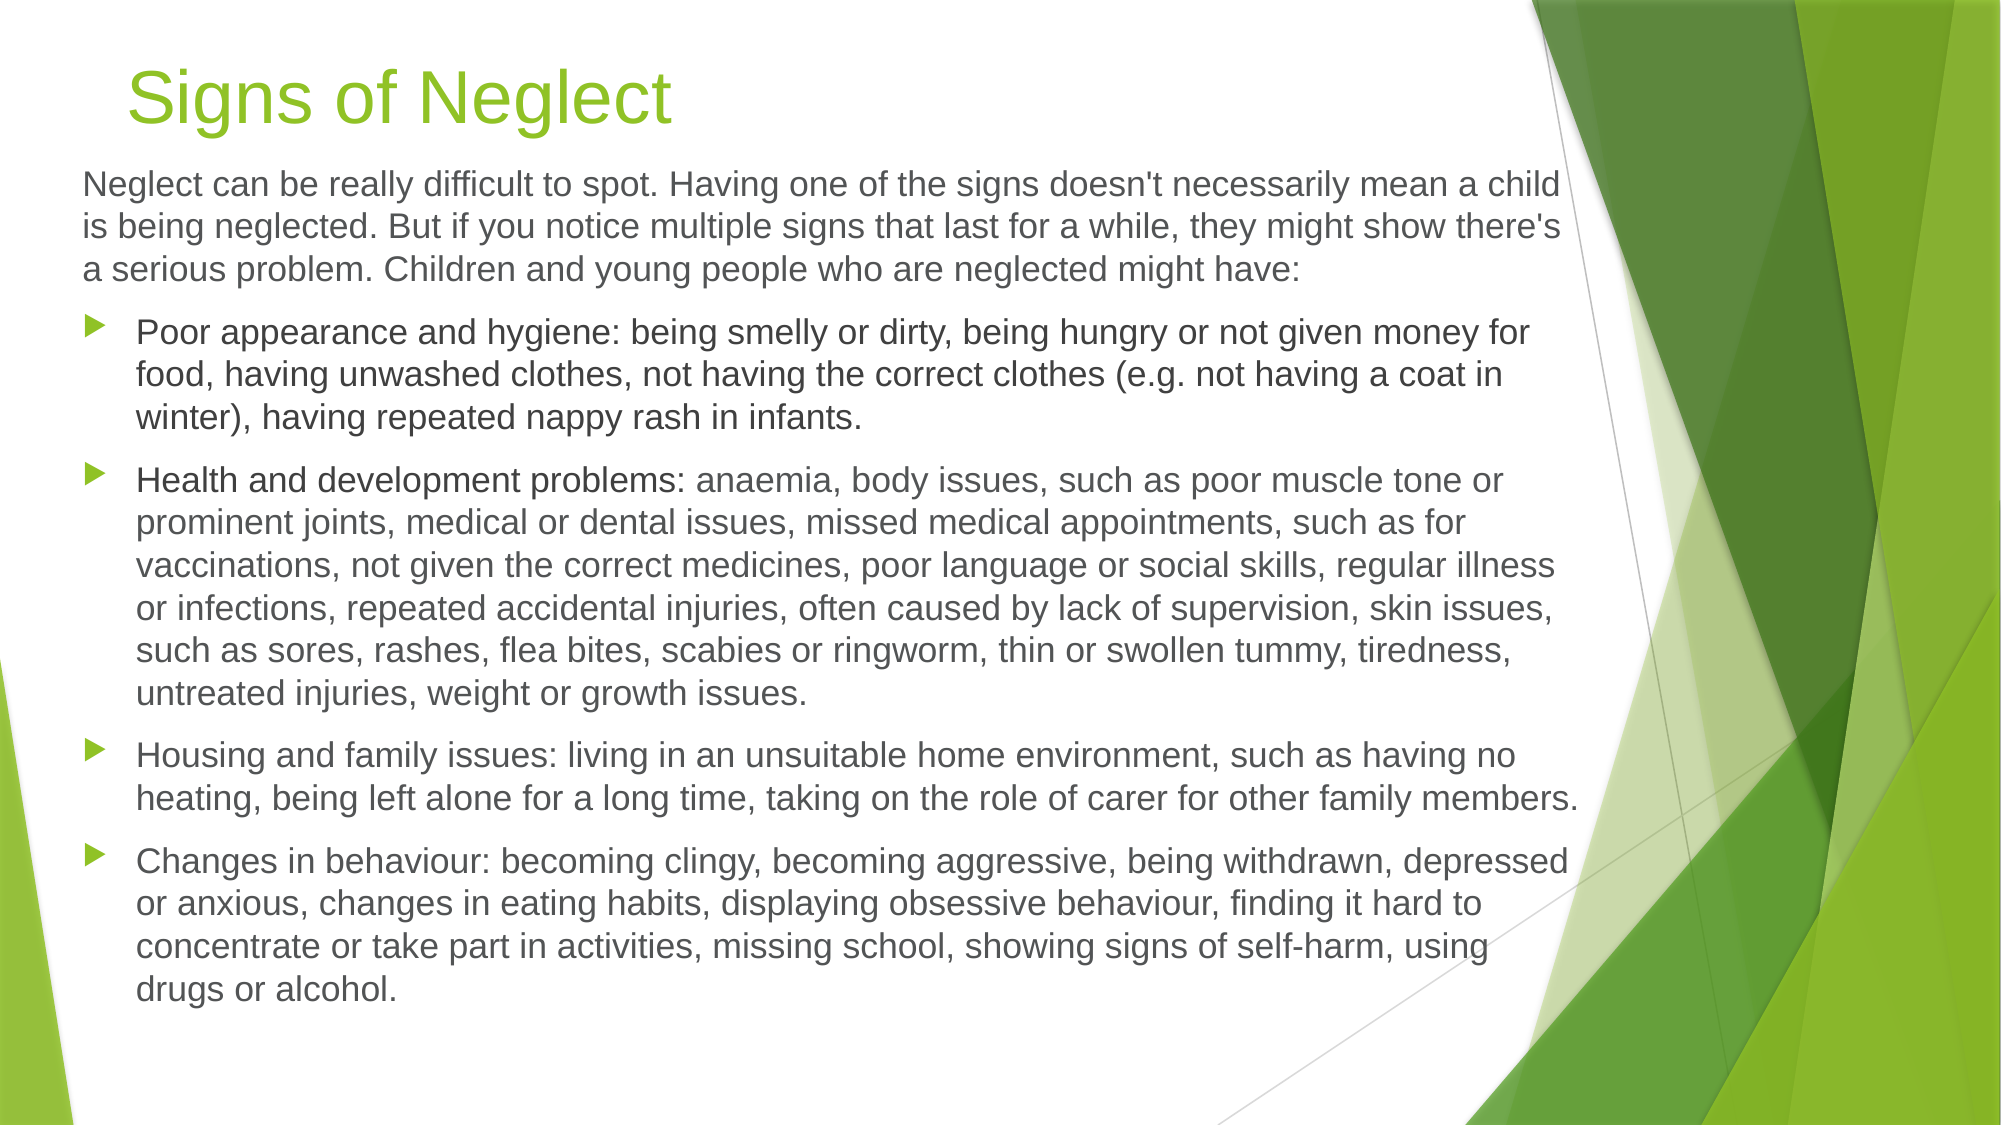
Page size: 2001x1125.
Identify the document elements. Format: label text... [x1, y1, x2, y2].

title Signs of Neglect [111, 40, 1522, 153]
list Neglect can be really difficult to spot. Having one of the signs doesn't necessarily mean a child is being neglected. But if you notice multiple signs that last for a while, they might show there's a serious problem. Children and young people who are neglected might have: Poor appearance and hygiene: being smelly or dirty, being hungry or not given money for food, having unwashed clothes, not having the correct clothes (e.g. not having a coat in winter), having repeated nappy rash in infants. Health and development problems: anaemia, body issues, such as poor muscle tone or prominent joints, medical or dental issues, missed medical appointments, such as for vaccinations, not given the correct medicines, poor language or social skills, regular illness or infections, repeated accidental injuries, often caused by lack of supervision, skin issues, such as sores, rashes, flea bites, scabies or ringworm, thin or swollen tummy, tiredness, untreated injuries, weight or growth issues. Housing and family issues: living in an unsuitable home environment, such as having no heating, being left alone for a long time, taking on the role of carer for other family members. Changes in behaviour: becoming clingy, becoming aggressive, being withdrawn, depressed or anxious, changes in eating habits, displaying obsessive behaviour, finding it hard to concentrate or take part in activities, missing school, showing signs of self-harm, using drugs or alcohol. [67, 153, 1598, 1067]
